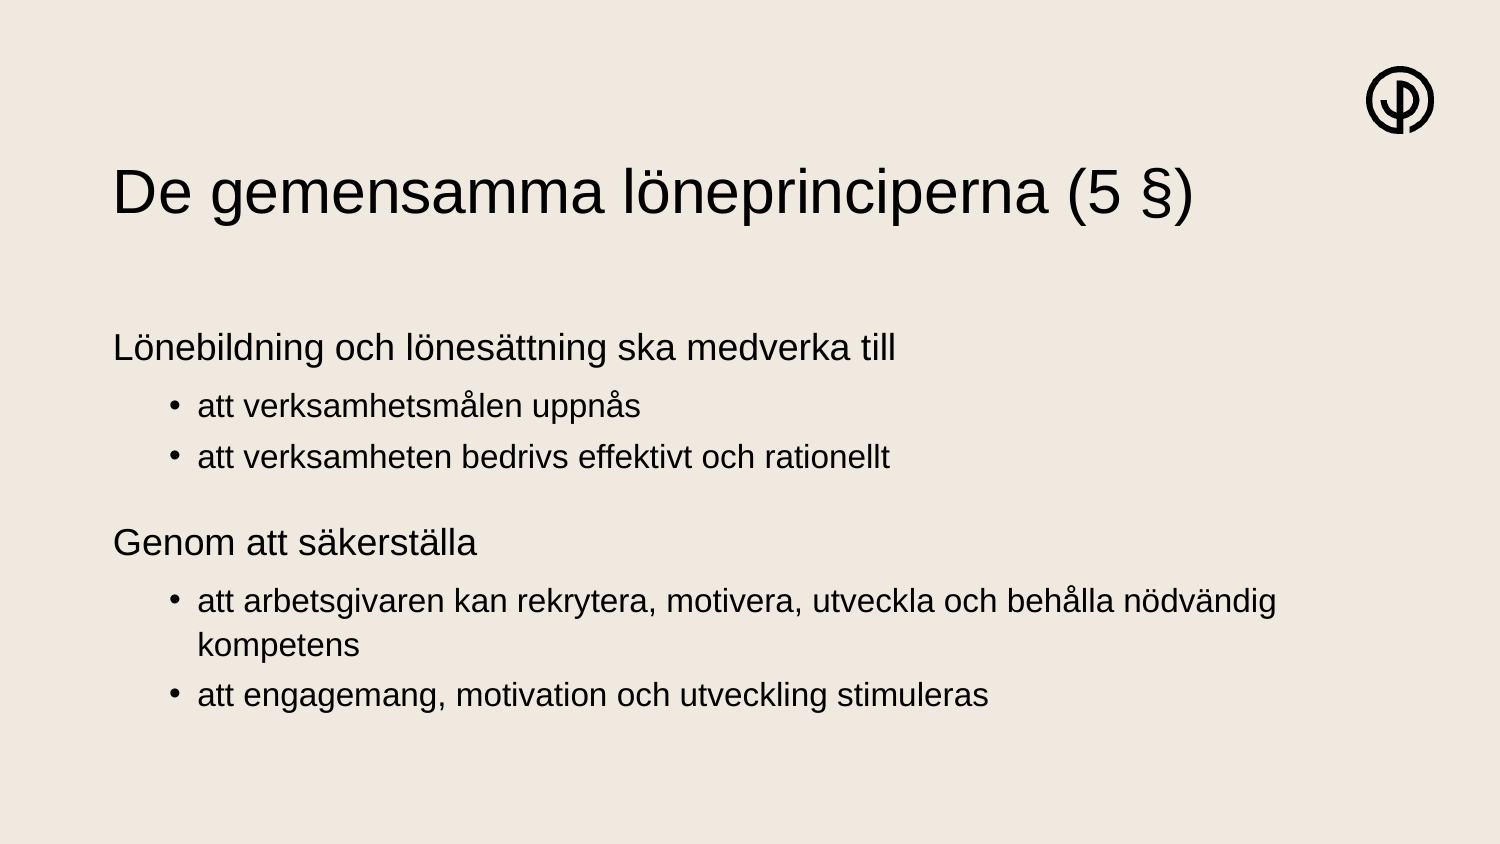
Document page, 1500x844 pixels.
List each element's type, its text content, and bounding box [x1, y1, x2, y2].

list Lönebildning och lönesättning ska medverka till att verksamhetsmålen uppnås att verksamheten bedrivs effektivt och rationellt Genom att säkerställa att arbetsgivaren kan rekrytera, motivera, utveckla och behålla nödvändig kompetens att engagemang, motivation och utveckling stimuleras [112, 318, 1343, 792]
picture [1366, 66, 1434, 134]
title De gemensamma löneprinciperna (5 §) [112, 112, 1343, 276]
